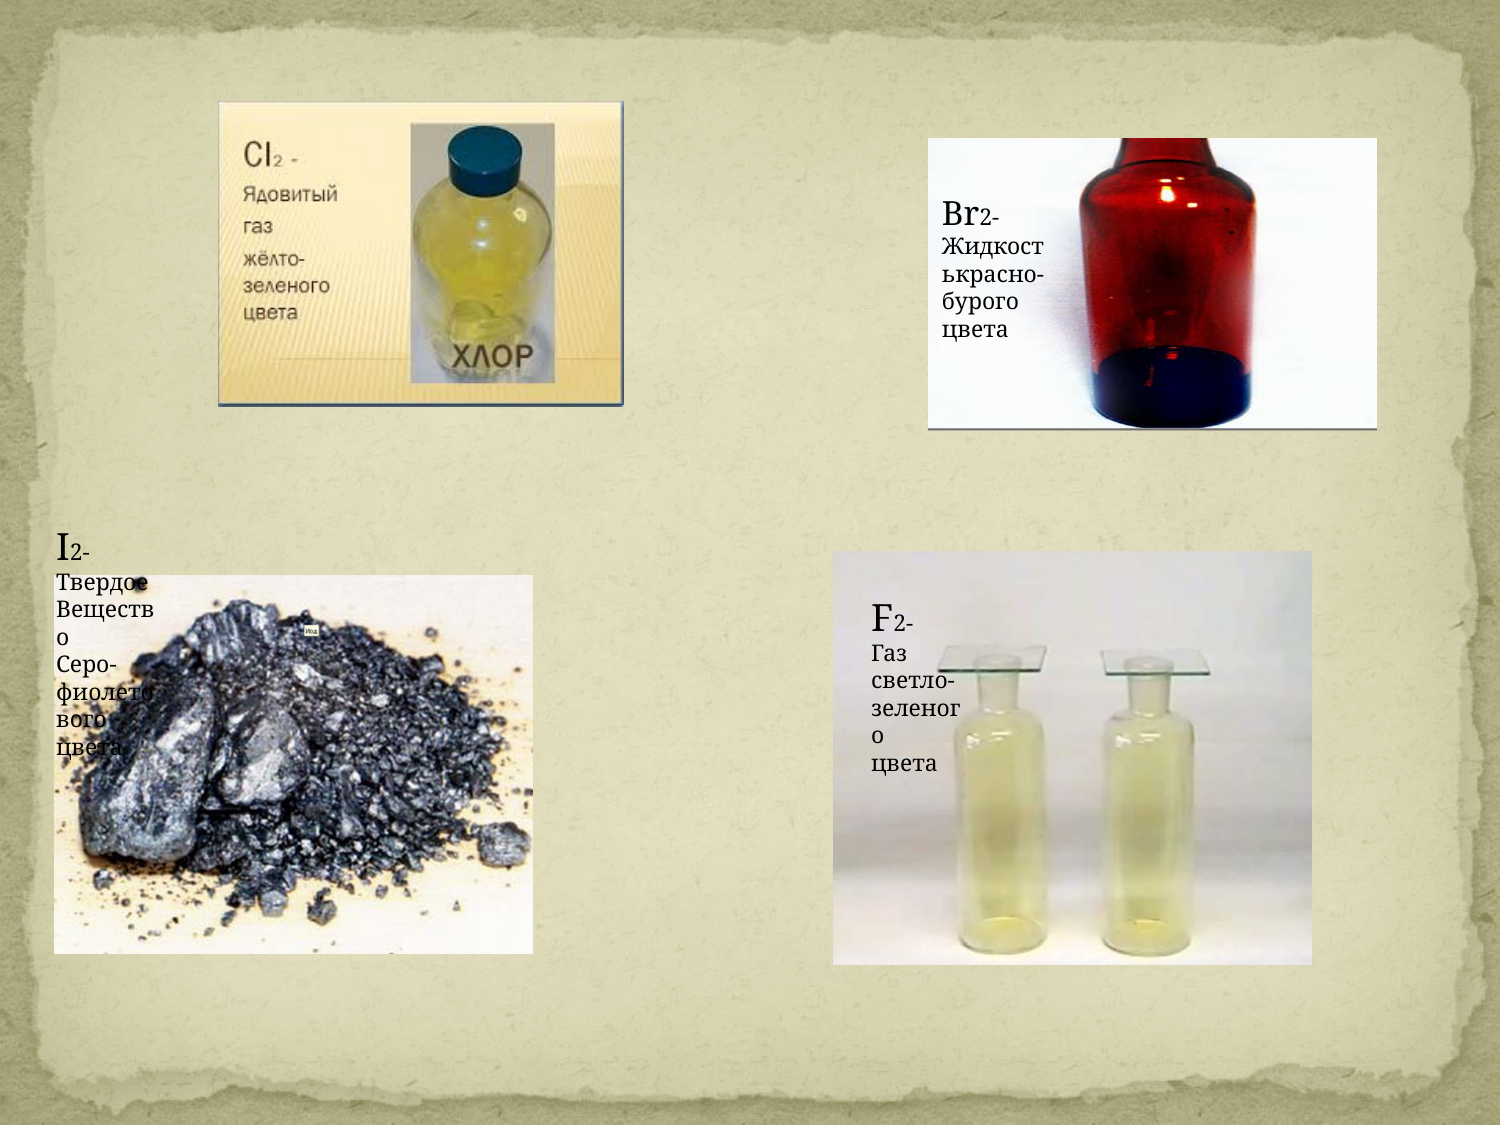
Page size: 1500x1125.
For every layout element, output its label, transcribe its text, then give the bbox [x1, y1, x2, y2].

picture [52, 573, 534, 955]
picture [926, 136, 1379, 431]
text_box I2- Твердое Вещество Серо-фиолето вого цвета [41, 515, 182, 813]
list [218, 101, 624, 407]
picture [832, 550, 1313, 966]
